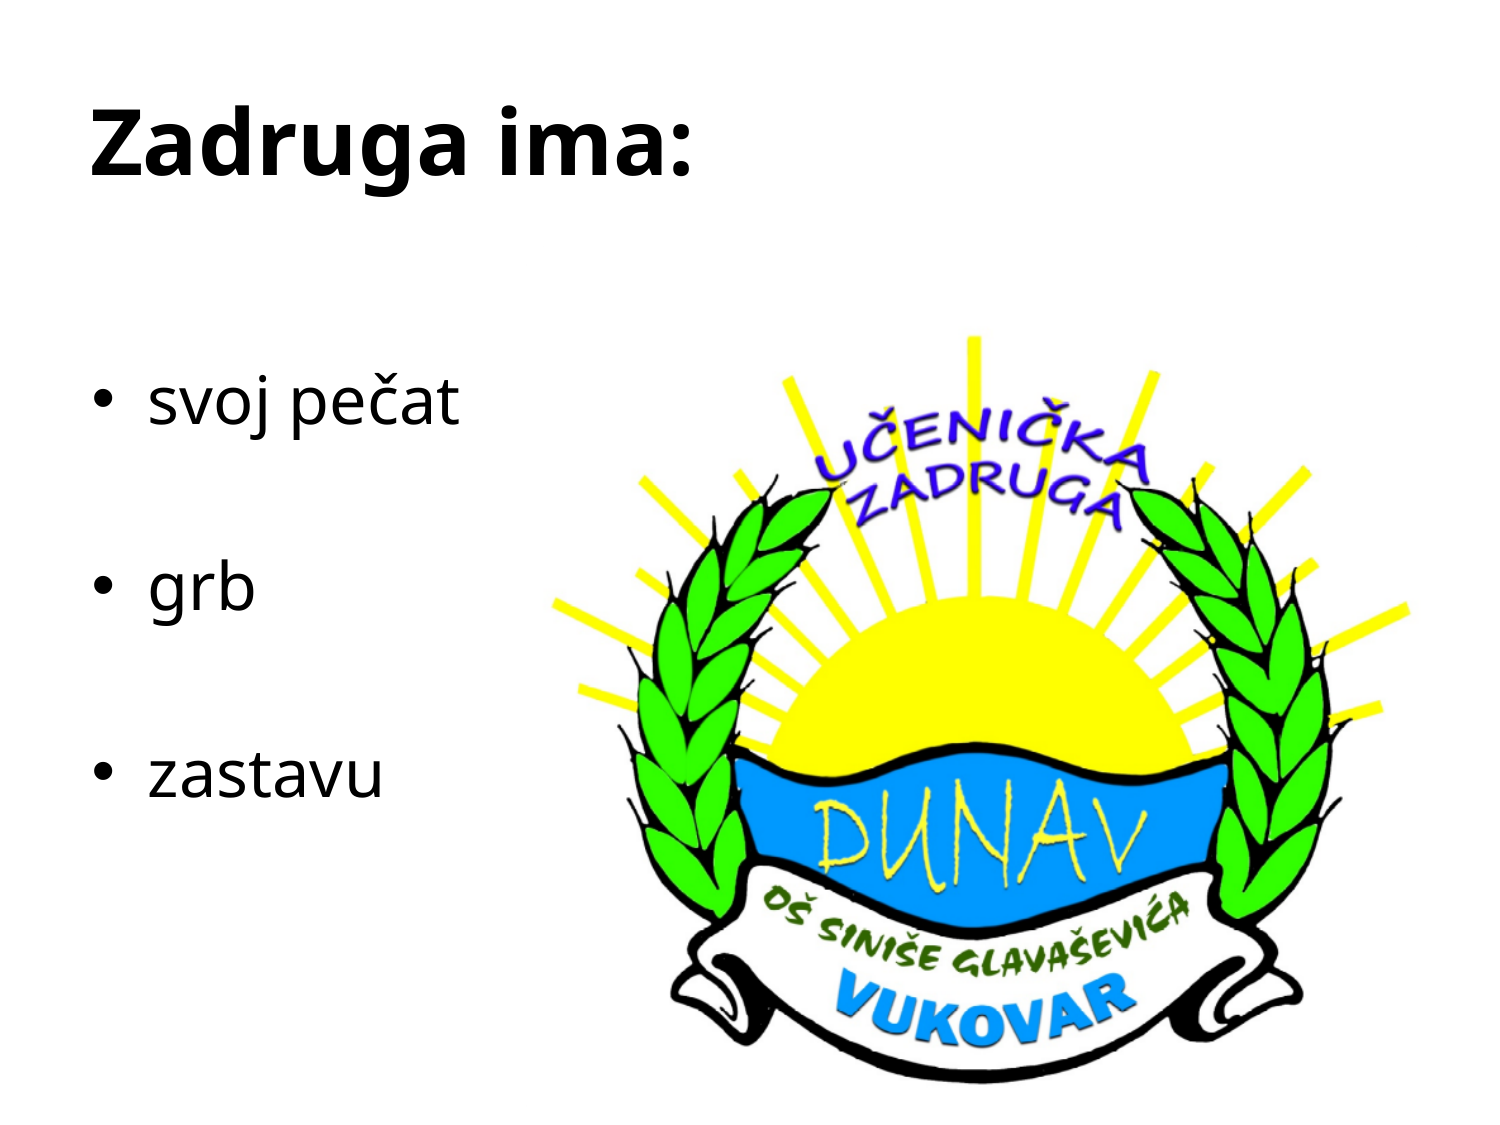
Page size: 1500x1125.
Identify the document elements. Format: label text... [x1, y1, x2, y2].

picture [525, 244, 1434, 1125]
list svoj pečat grb zastavu [76, 349, 492, 898]
title Zadruga ima: [75, 45, 1425, 233]
